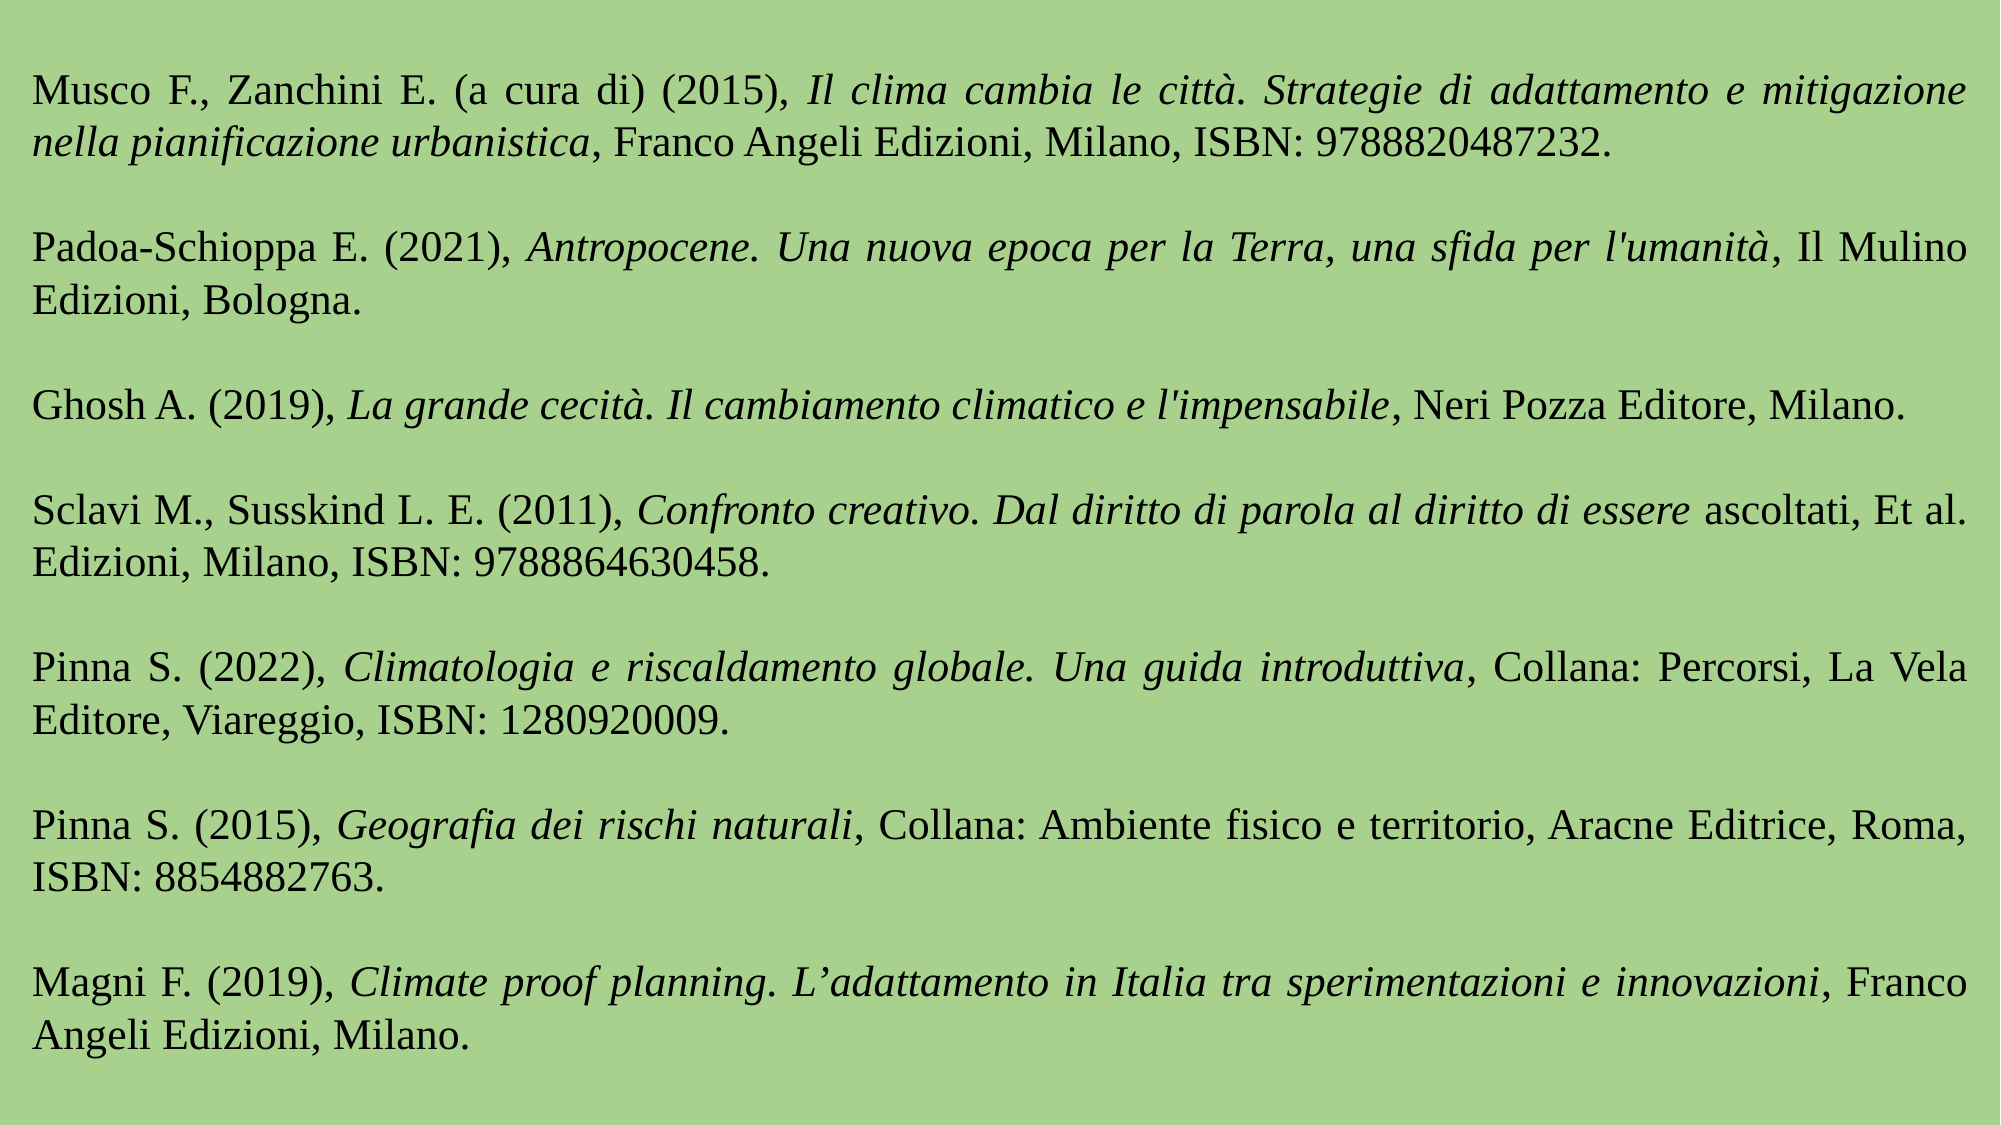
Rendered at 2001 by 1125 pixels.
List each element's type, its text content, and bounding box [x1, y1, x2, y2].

text_box Musco F., Zanchini E. (a cura di) (2015), Il clima cambia le città. Strategie di adattamento e mitigazione nella pianificazione urbanistica, Franco Angeli Edizioni, Milano, ISBN: 9788820487232. Padoa-Schioppa E. (2021), Antropocene. Una nuova epoca per la Terra, una sfida per l'umanità, Il Mulino Edizioni, Bologna. Ghosh A. (2019), La grande cecità. Il cambiamento climatico e l'impensabile, Neri Pozza Editore, Milano. Sclavi M., Susskind L. E. (2011), Confronto creativo. Dal diritto di parola al diritto di essere ascoltati, Et al. Edizioni, Milano, ISBN: 9788864630458. Pinna S. (2022), Climatologia e riscaldamento globale. Una guida introduttiva, Collana: Percorsi, La Vela Editore, Viareggio, ISBN: 1280920009. Pinna S. (2015), Geografia dei rischi naturali, Collana: Ambiente fisico e territorio, Aracne Editrice, Roma, ISBN: 8854882763. Magni F. (2019), Climate proof planning. L’adattamento in Italia tra sperimentazioni e innovazioni, Franco Angeli Edizioni, Milano. [17, 53, 1983, 1091]
